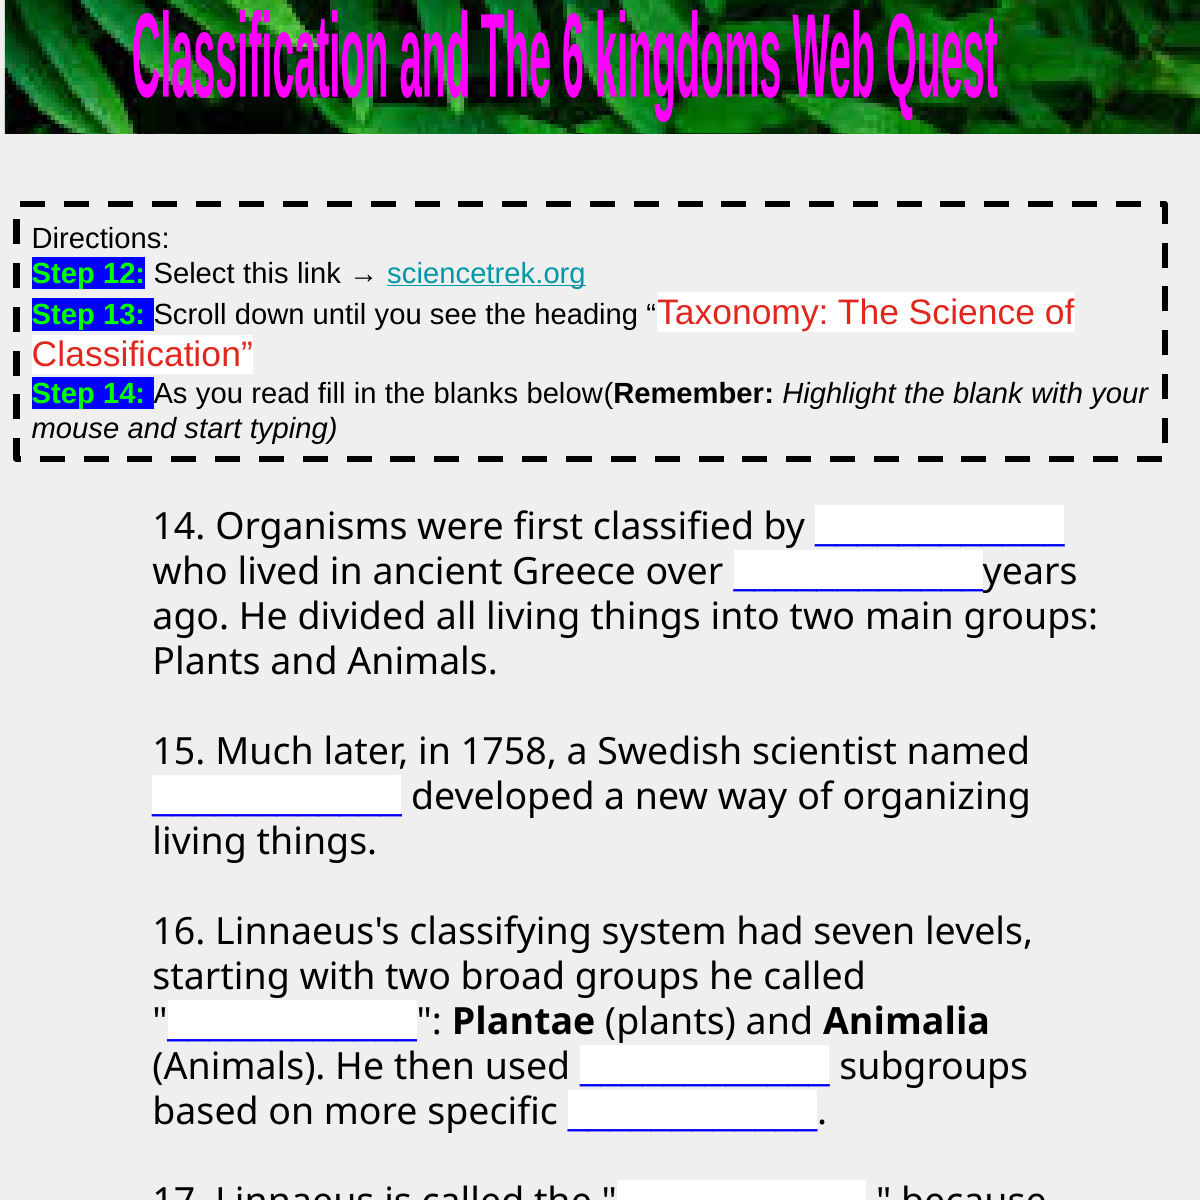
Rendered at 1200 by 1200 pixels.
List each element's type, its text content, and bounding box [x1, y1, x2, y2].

text_box 14. Organisms were first classified by ____________ who lived in ancient Greece over ____________years ago. He divided all living things into two main groups: Plants and Animals. 15. Much later, in 1758, a Swedish scientist named ____________ developed a new way of organizing living things. 16. Linnaeus's classifying system had seven levels, starting with two broad groups he called "____________": Plantae (plants) and Animalia (Animals). He then used ____________ subgroups based on more specific ____________. 17. Linnaeus is called the "____________ " because we still use his classification and naming system today. [62, 486, 1119, 1200]
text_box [4, 0, 1200, 134]
text_box Directions: Step 12: Select this link → sciencetrek.org Step 13: Scroll down until you see the heading “Taxonomy: The Science of Classification” Step 14: As you read fill in the blanks below(Remember: Highlight the blank with your mouse and start typing) [16, 203, 1165, 459]
